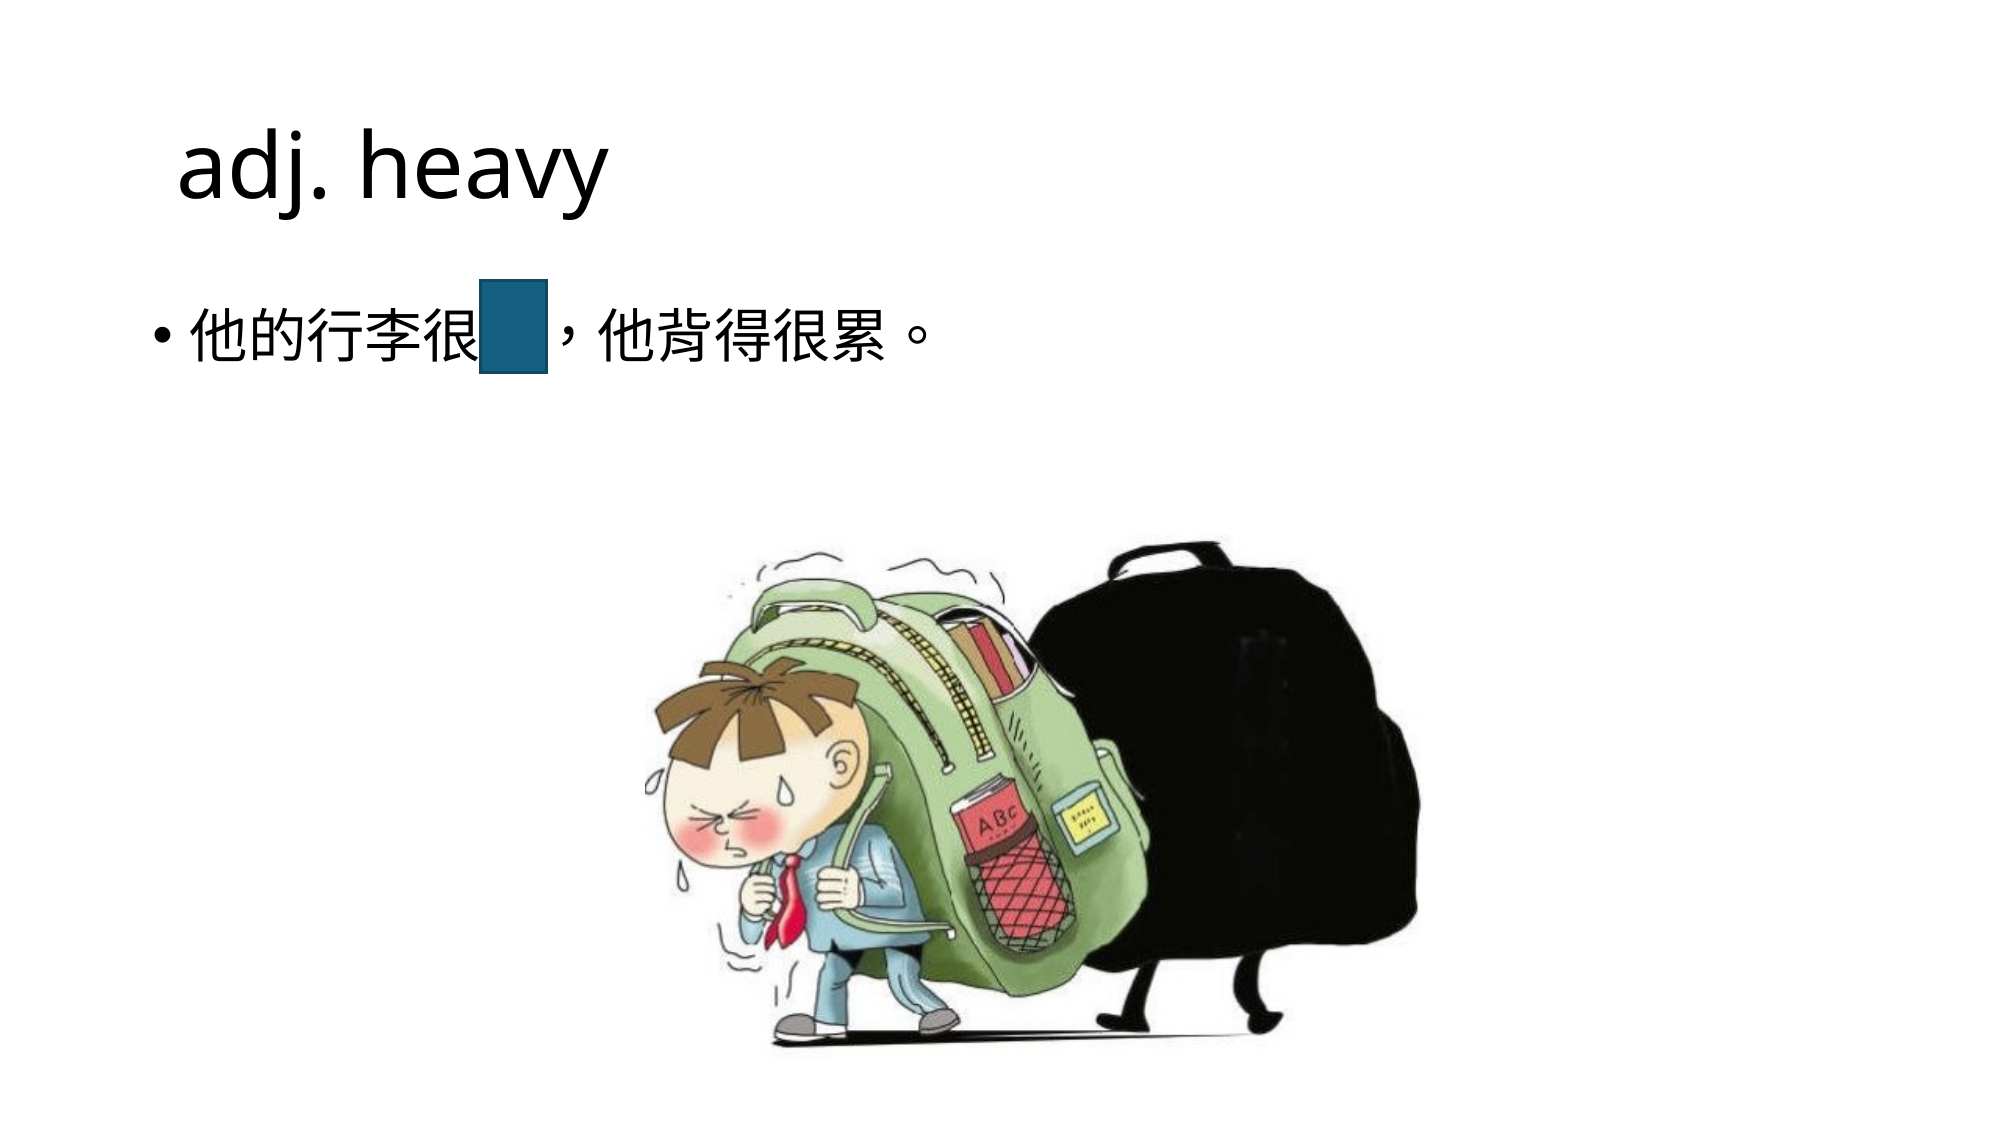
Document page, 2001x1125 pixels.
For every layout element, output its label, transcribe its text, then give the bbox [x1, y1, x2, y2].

list 他的行李很重，他背得很累。 [137, 299, 1863, 1014]
title adj. heavy [137, 59, 1863, 278]
text_box [479, 279, 548, 374]
picture [645, 531, 1425, 1066]
